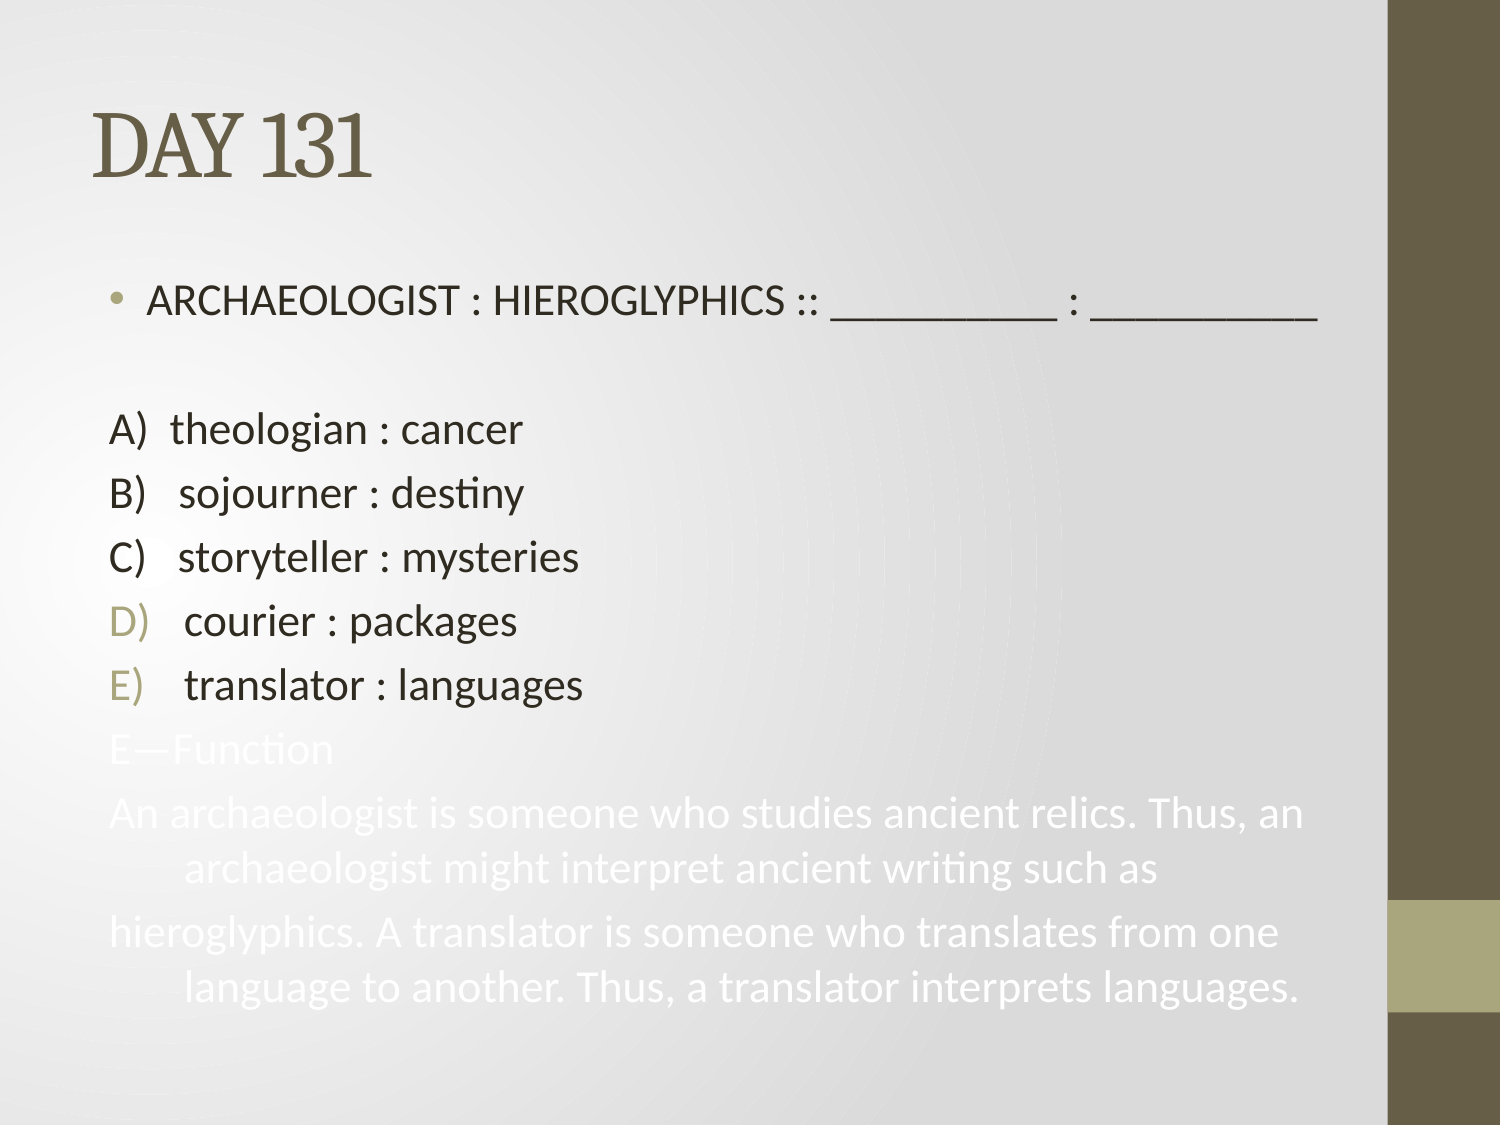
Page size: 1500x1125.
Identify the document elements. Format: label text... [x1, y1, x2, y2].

list ARCHAEOLOGIST : HIEROGLYPHICS :: __________ : __________ A) theologian : cancer B) sojourner : destiny C) storyteller : mysteries courier : packages translator : languages E—Function An archaeologist is someone who studies ancient relics. Thus, an archaeologist might interpret ancient writing such as hieroglyphics. A translator is someone who translates from one language to another. Thus, a translator interprets languages. [75, 262, 1350, 1050]
title DAY 131 [75, 45, 1325, 233]
